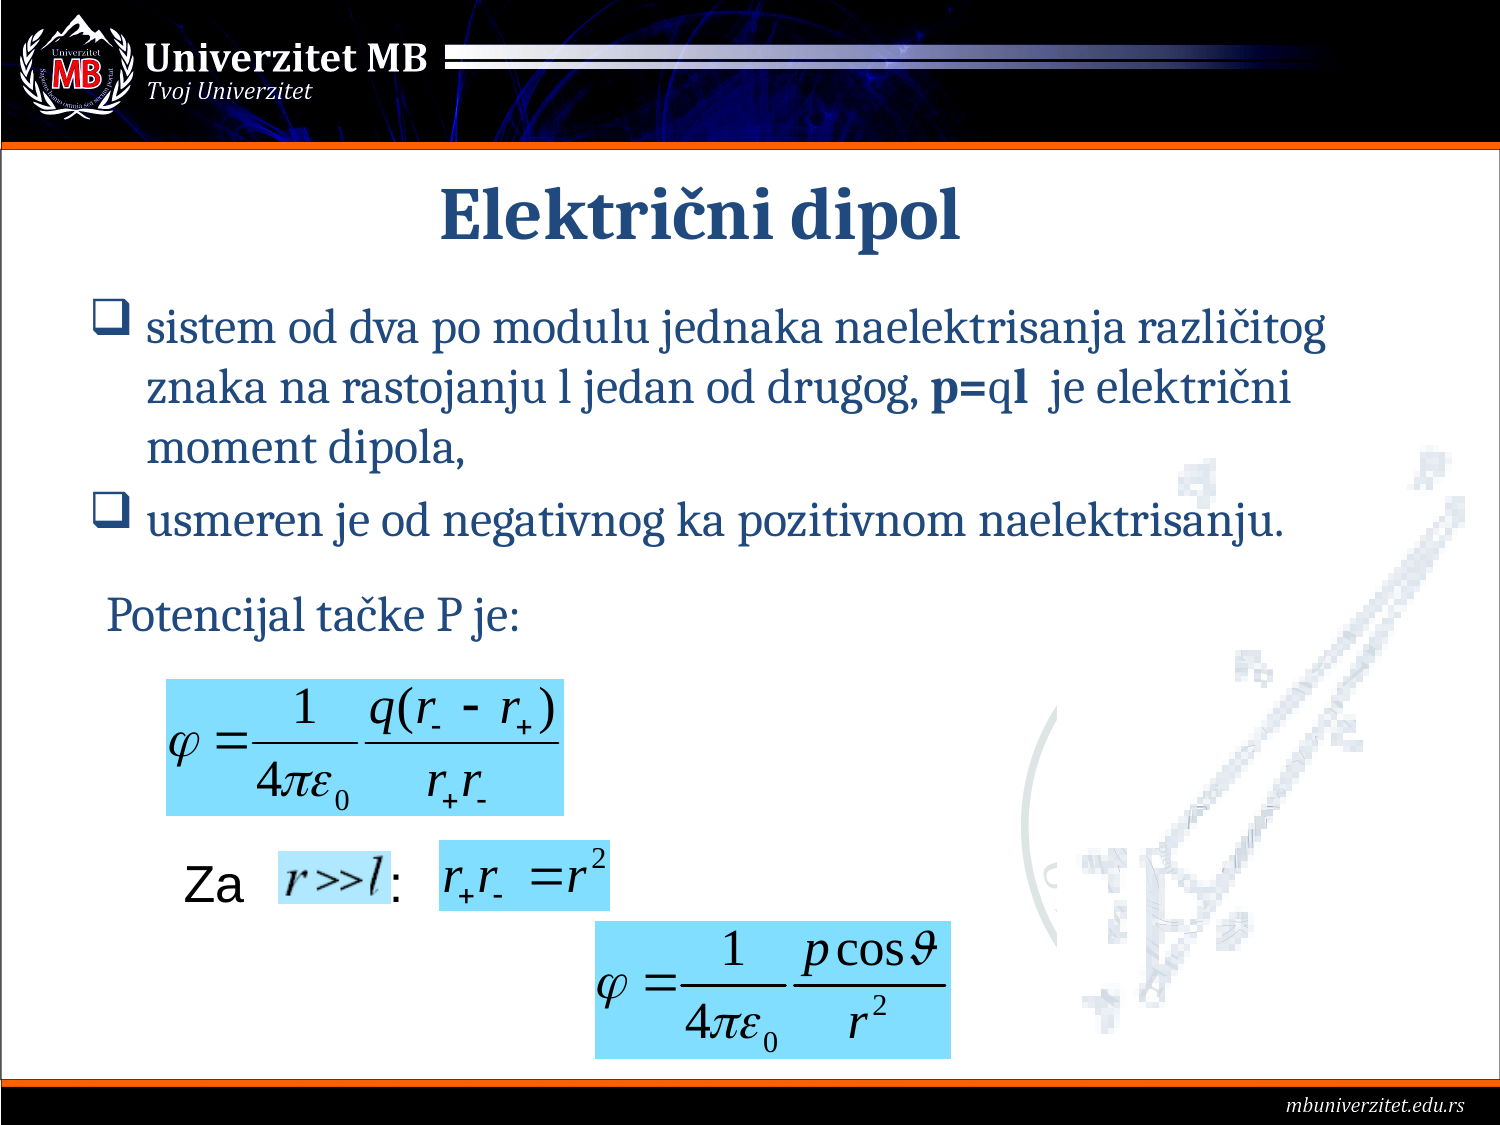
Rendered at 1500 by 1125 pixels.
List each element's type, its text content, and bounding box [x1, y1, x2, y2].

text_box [594, 920, 952, 1059]
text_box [165, 678, 565, 817]
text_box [438, 839, 610, 912]
text_box sistem od dva po modulu jednaka naelektrisanja različitog znaka na rastojanju l jedan od drugog, p=ql je električni moment dipola, usmeren je od negativnog ka pozitivnom naelektrisanju. [74, 286, 1425, 598]
text_box Za : [168, 842, 434, 921]
text_box Potencijal tačke P je: [91, 574, 537, 650]
picture [0, 0, 1500, 1125]
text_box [897, 470, 1049, 523]
text_box Električni dipol [425, 157, 978, 263]
